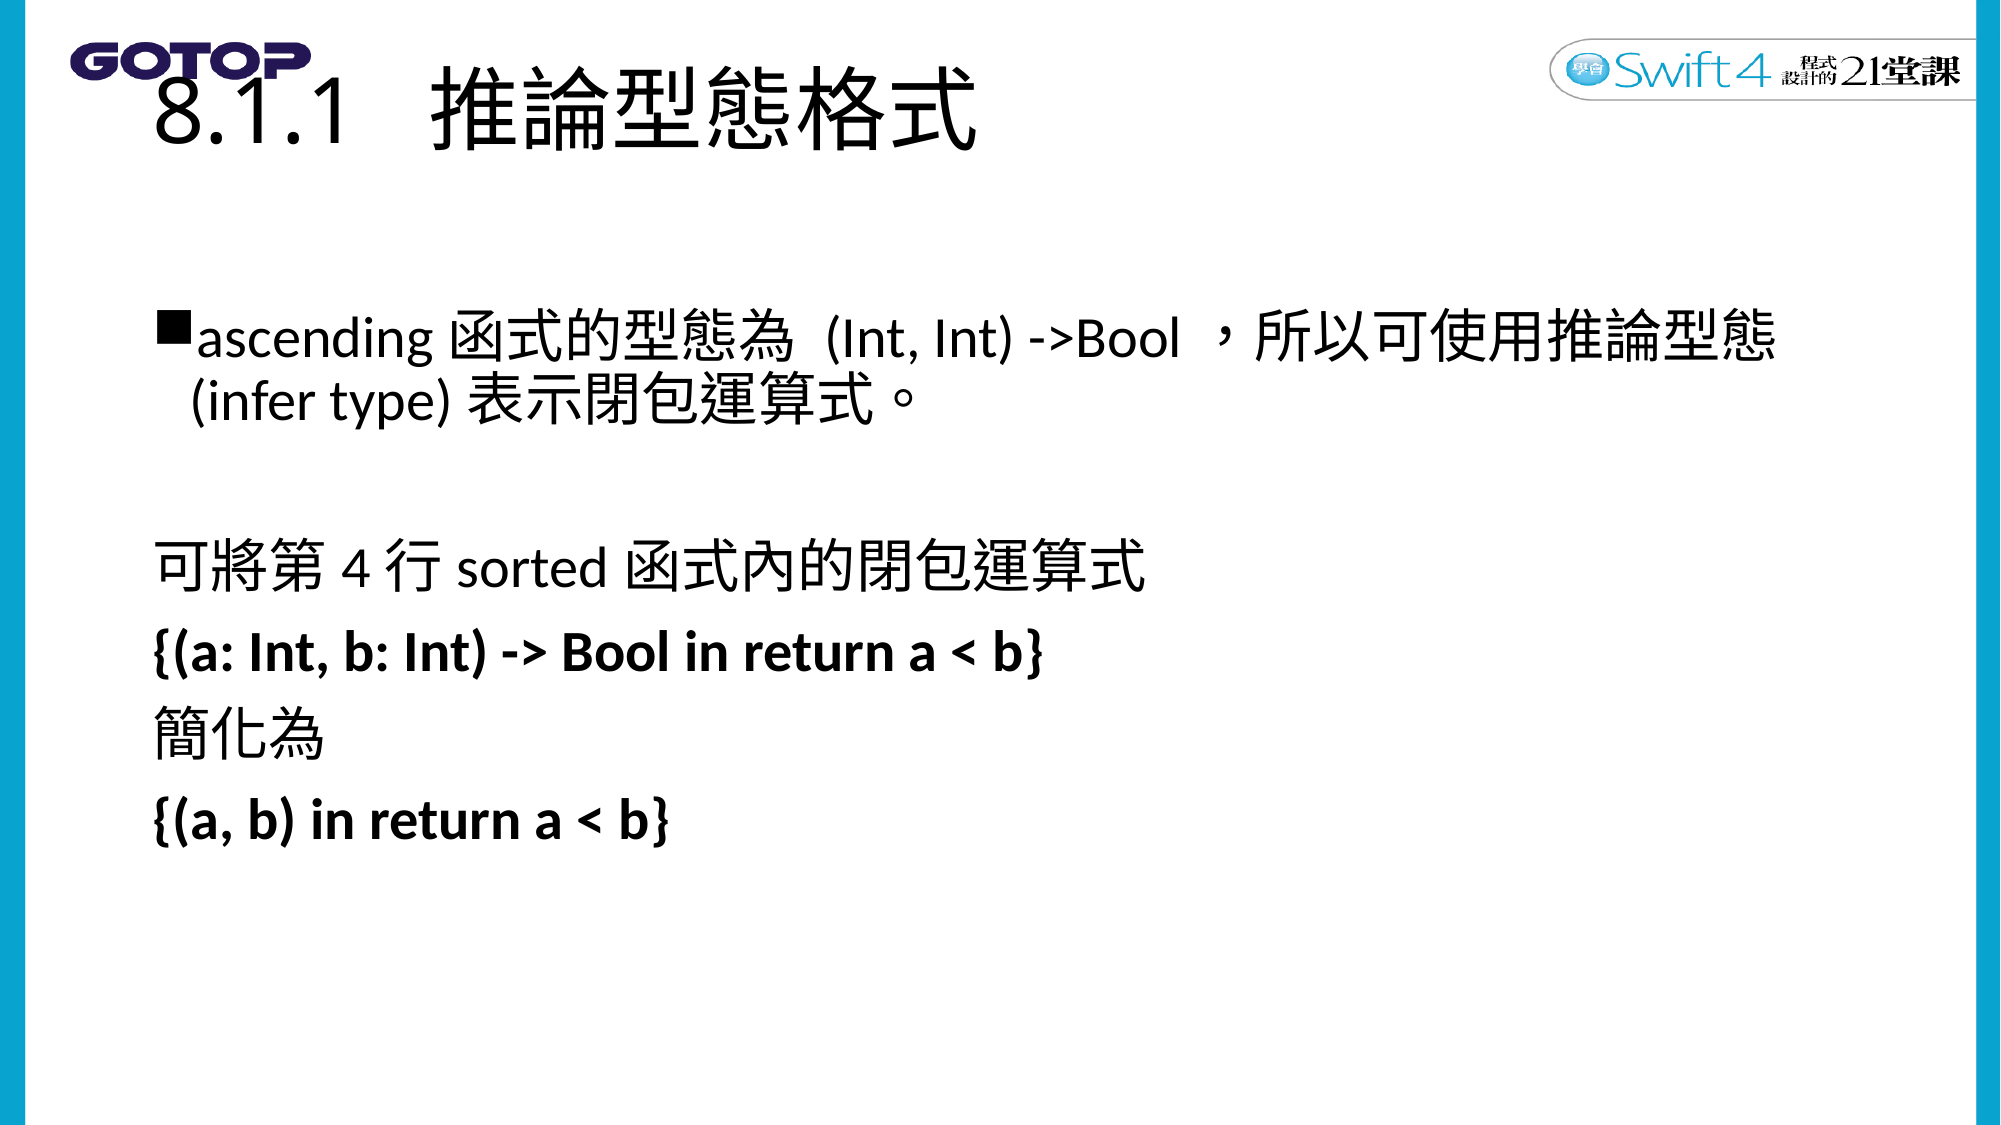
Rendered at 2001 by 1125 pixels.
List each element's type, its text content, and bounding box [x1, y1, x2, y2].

picture [26, 0, 1976, 1125]
list ascending函式的型態為 (Int, Int) ->Bool，所以可使用推論型態(infer type)表示閉包運算式。 可將第4行sorted函式內的閉包運算式 {(a: Int, b: Int) -> Bool in return a < b} 簡化為 {(a, b) in return a < b} [137, 299, 1863, 1014]
title 8.1.1 推論型態格式 [137, 59, 1863, 278]
